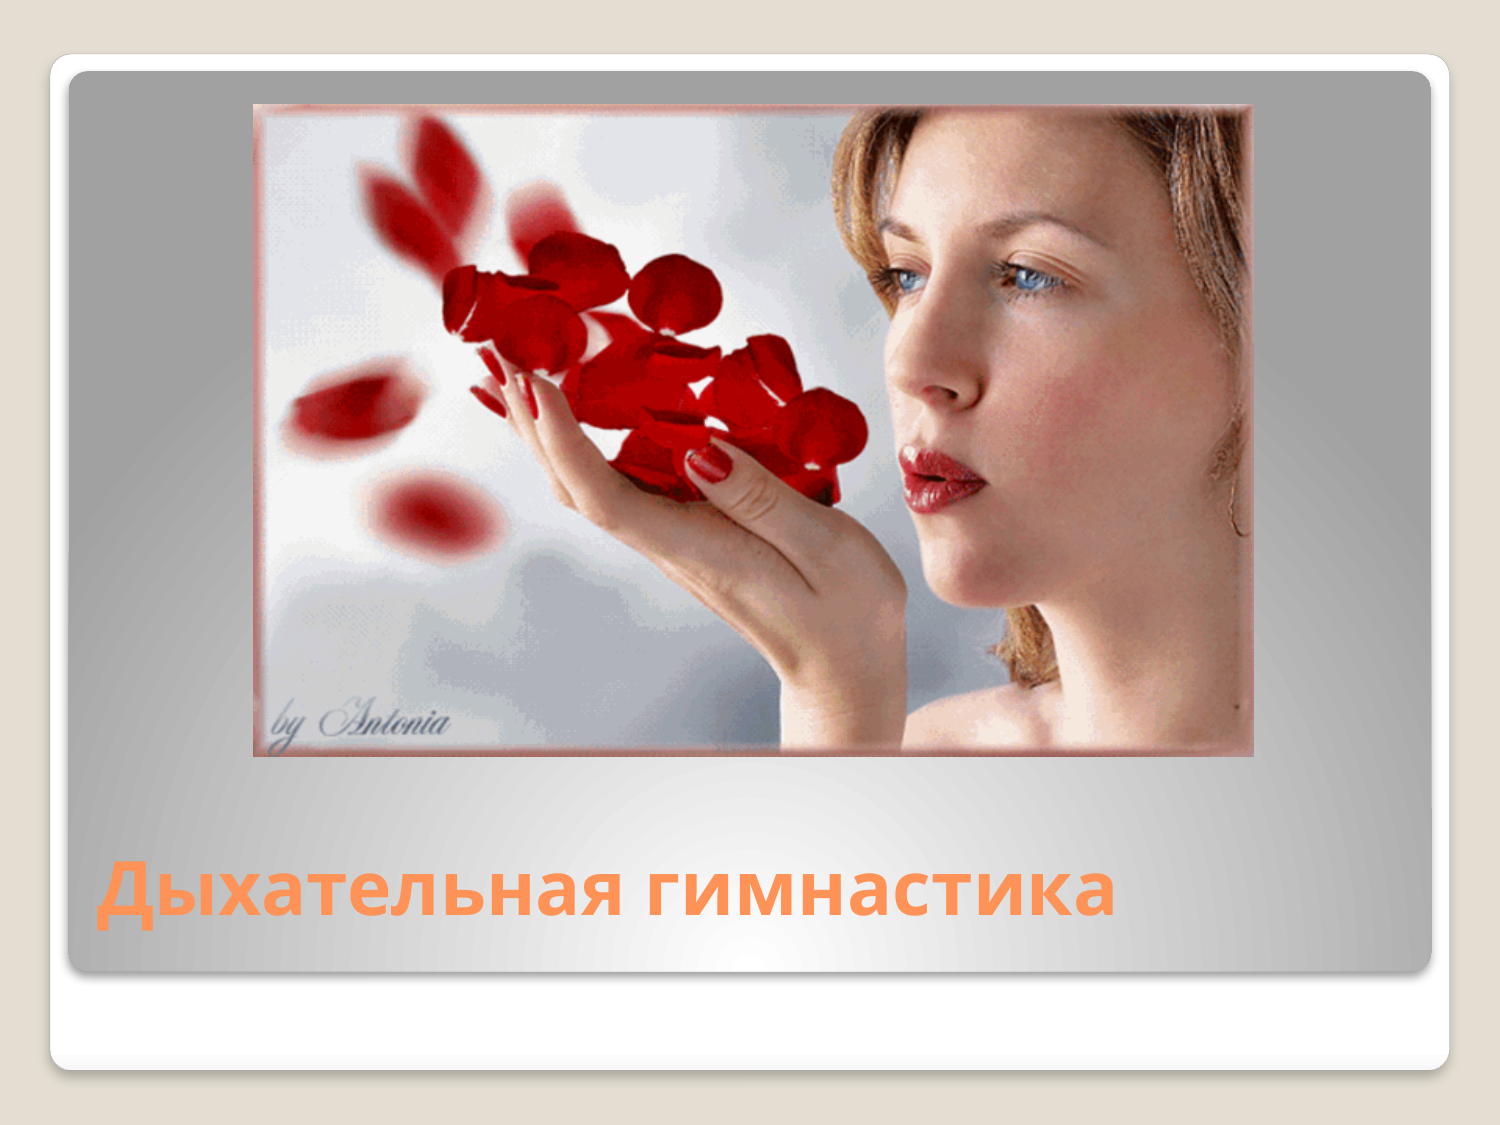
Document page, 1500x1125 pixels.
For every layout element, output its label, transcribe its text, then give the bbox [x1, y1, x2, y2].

title Дыхательная гимнастика [82, 817, 1425, 938]
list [253, 104, 1254, 757]
